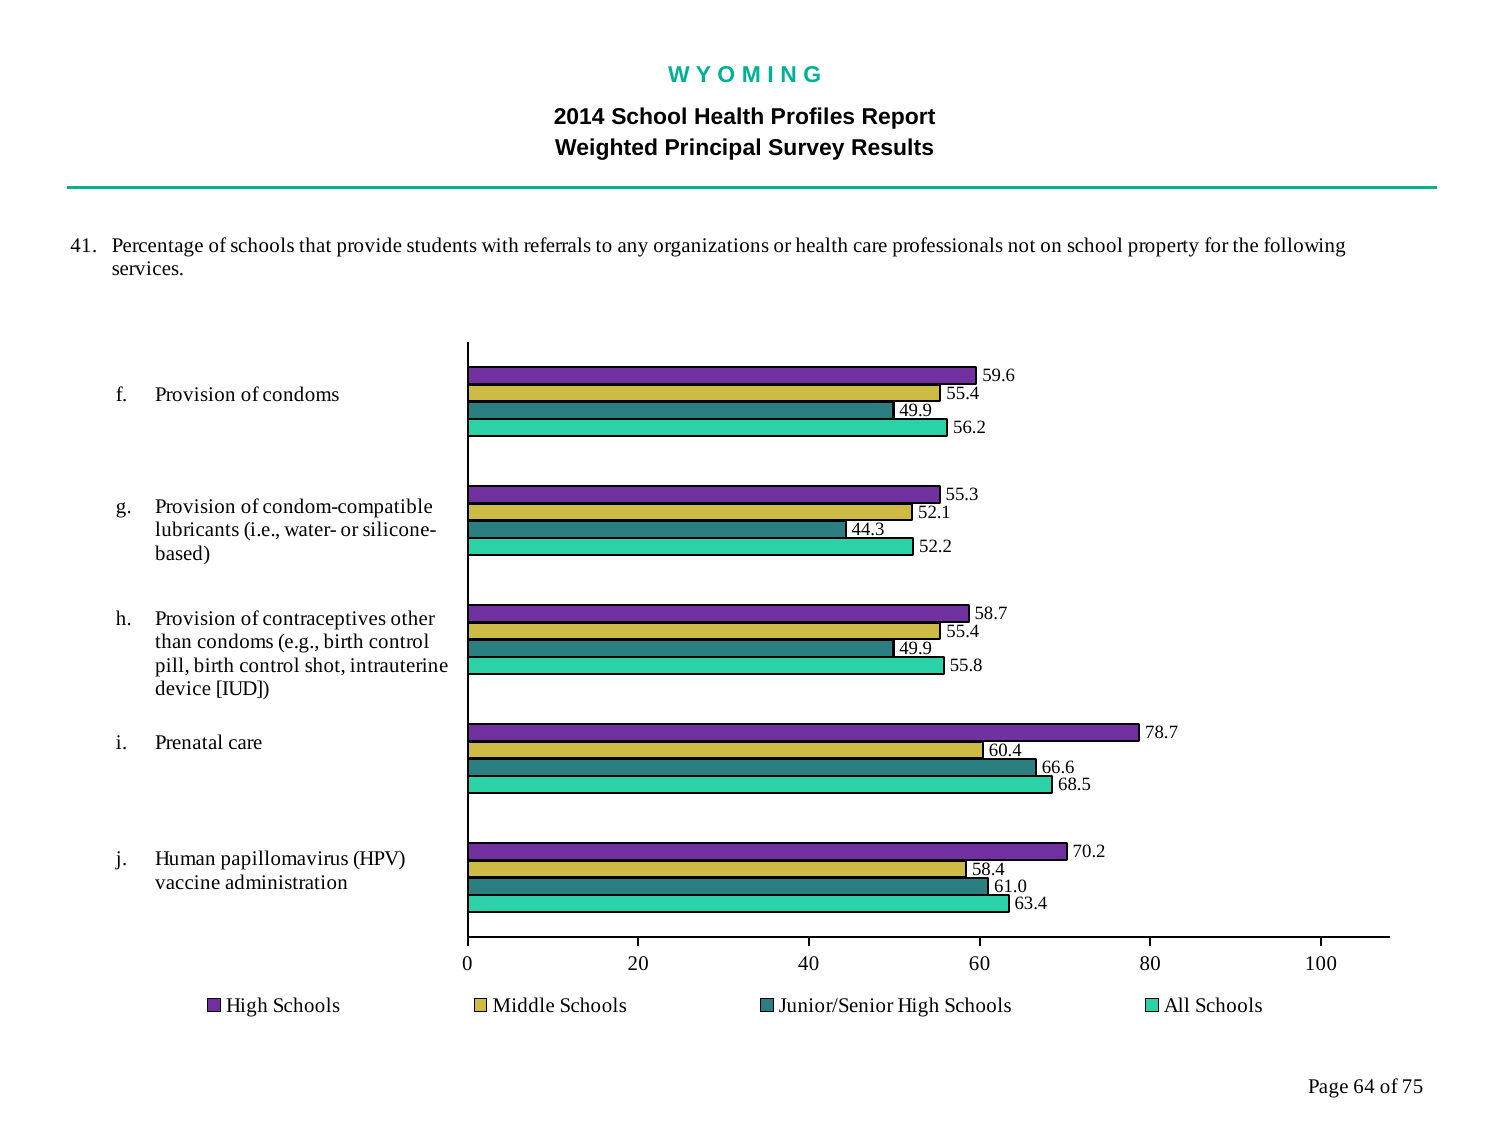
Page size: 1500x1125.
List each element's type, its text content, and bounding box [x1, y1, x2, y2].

text_box W Y O M I N G [41, 52, 1448, 93]
text_box 2014 School Health Profiles Report [41, 93, 1448, 125]
text_box Weighted Principal Survey Results [41, 125, 1448, 168]
chart [41, 208, 1449, 1105]
